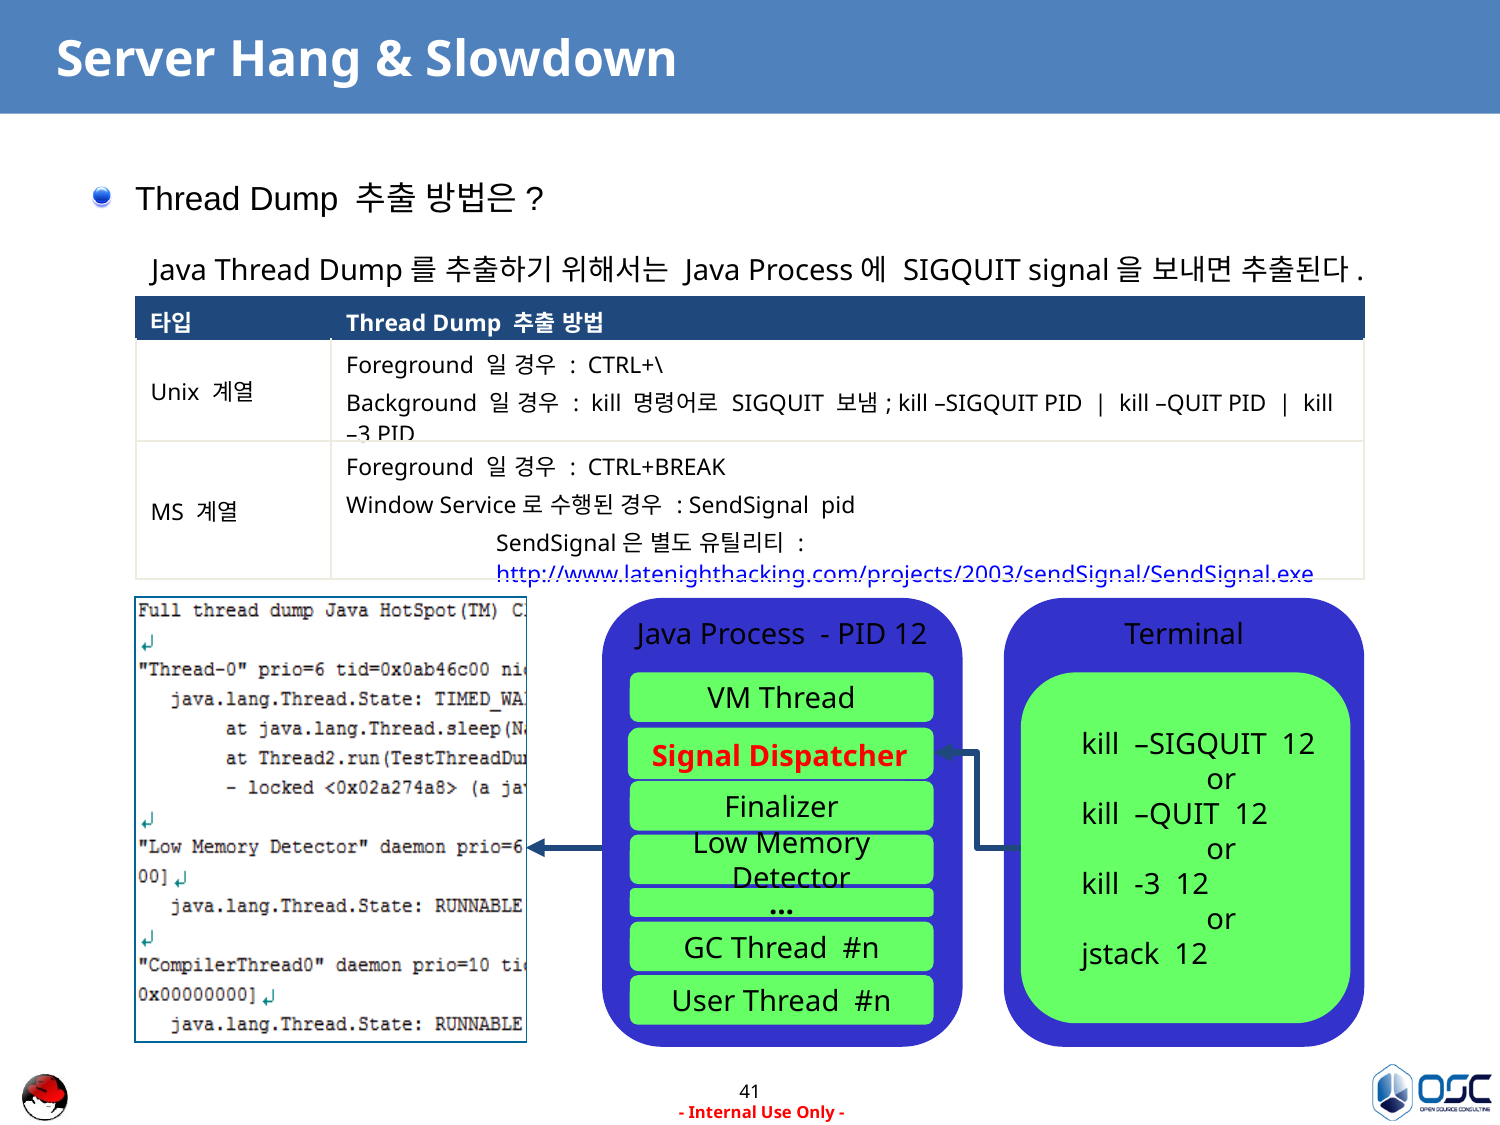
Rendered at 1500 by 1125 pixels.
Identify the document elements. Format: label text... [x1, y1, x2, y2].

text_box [135, 597, 1365, 1048]
table_header Thread Dump 추출 방법 [332, 298, 1363, 338]
text_box Thread Dump 추출 방법은? [76, 161, 1365, 224]
table_cell Foreground 일 경우 : CTRL+BREAK Window Service로 수행된 경우 : SendSignal pid SendSignal은 별도 유틸리티 : http://www.latenighthacking.com/projects/2003/sendSignal/SendSignal.exe [332, 442, 1363, 578]
text_box Java Thread Dump를 추출하기 위해서는 Java Process에 SIGQUIT signal을 보내면 추출된다. [136, 226, 1365, 294]
table_cell Unix 계열 [137, 340, 330, 440]
picture [21, 1073, 68, 1121]
title Server Hang & Slowdown [40, 0, 1449, 114]
table_header 타입 [137, 298, 330, 338]
picture [91, 185, 112, 209]
picture [1371, 1063, 1492, 1121]
table_cell Foreground 일 경우 : CTRL+\ Background 일 경우 : kill 명령어로 SIGQUIT 보냄; kill –SIGQUIT PID | kill –QUIT PID | kill –3 PID [332, 340, 1363, 440]
table_cell MS 계열 [137, 442, 330, 578]
